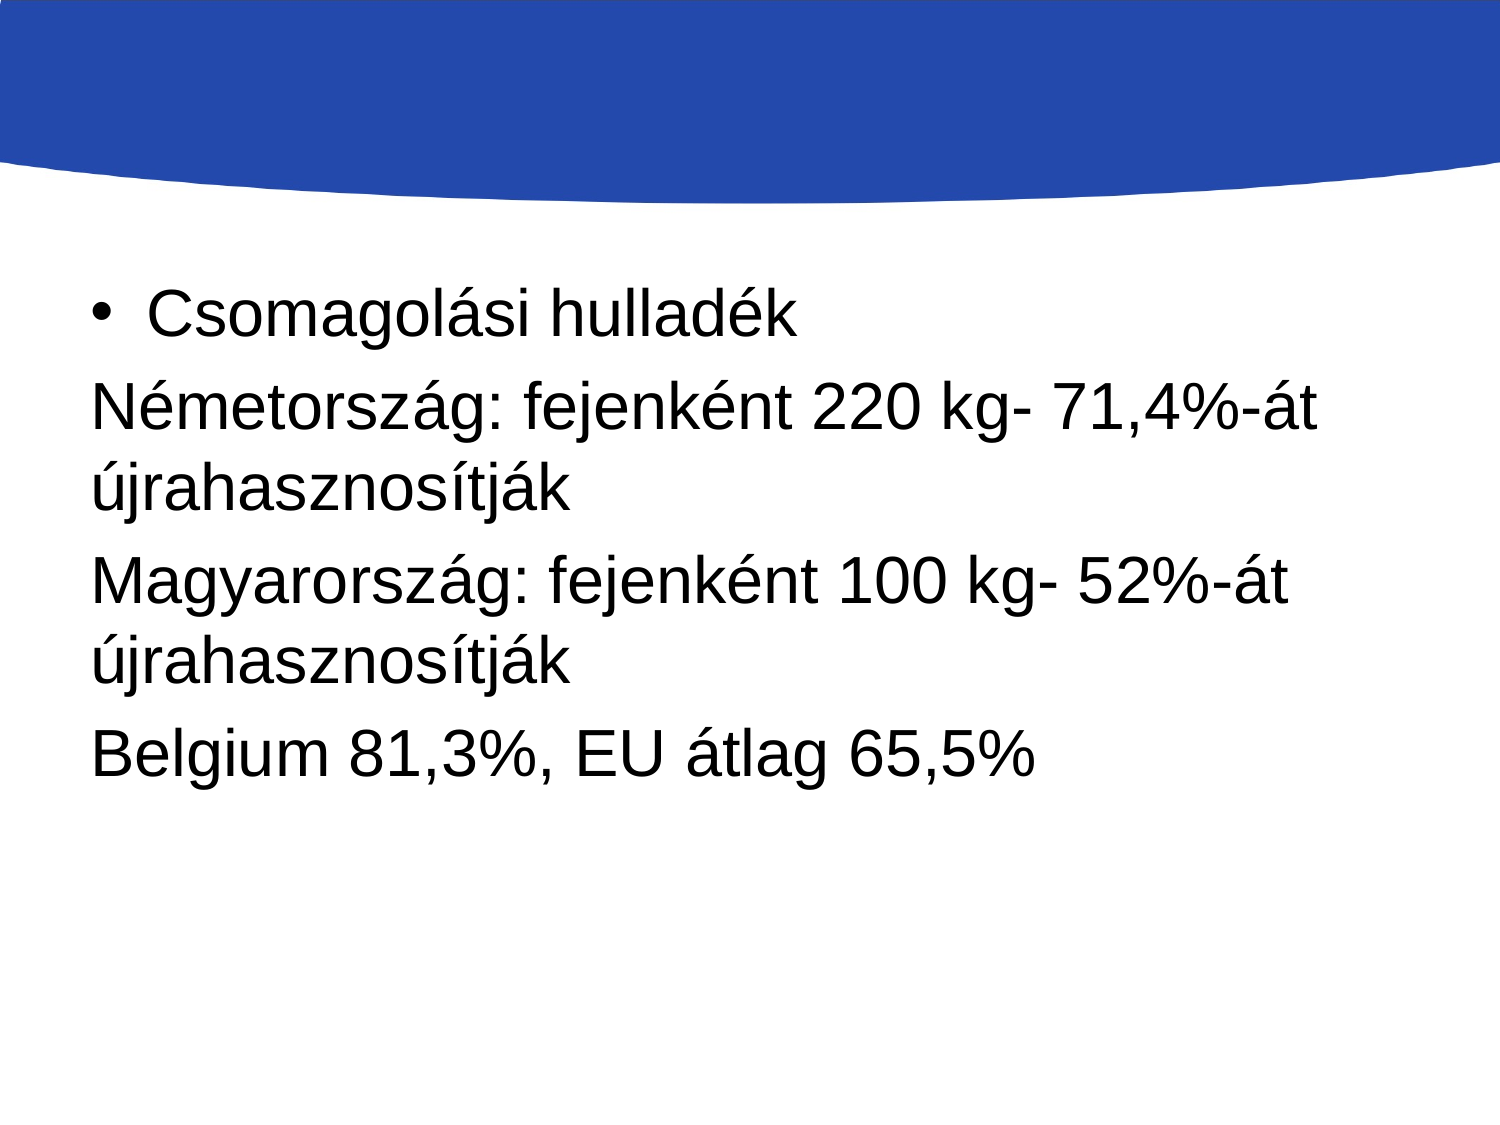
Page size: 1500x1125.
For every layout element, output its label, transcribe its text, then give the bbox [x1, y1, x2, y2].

picture [0, 0, 1500, 1125]
list Csomagolási hulladék Németország: fejenként 220 kg- 71,4%-át újrahasznosítják Magyarország: fejenként 100 kg- 52%-át újrahasznosítják Belgium 81,3%, EU átlag 65,5% [75, 262, 1425, 1005]
